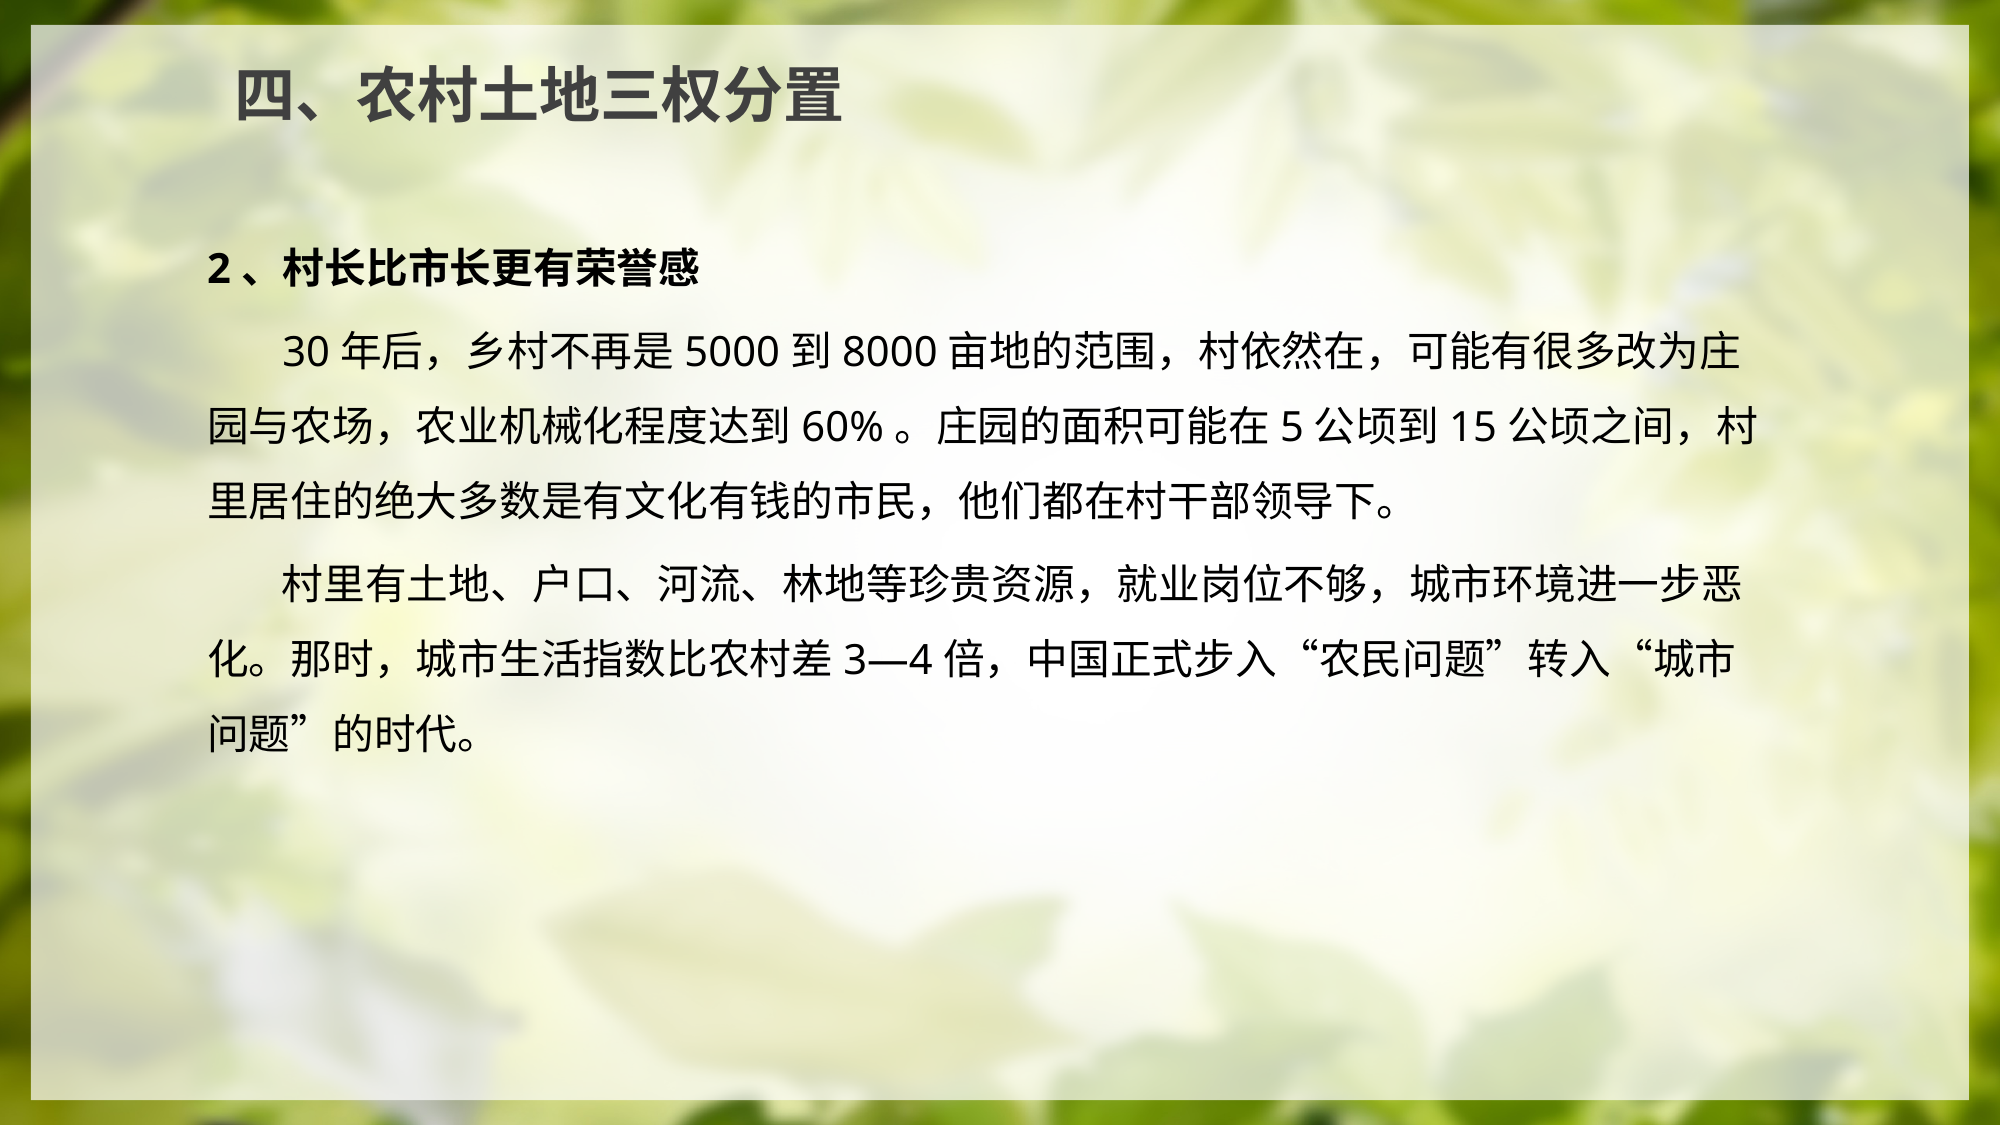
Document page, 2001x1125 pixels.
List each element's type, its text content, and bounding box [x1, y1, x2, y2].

text_box 四、农村土地三权分置 [219, 48, 860, 137]
picture [0, 0, 2000, 1125]
text_box 2、村长比市长更有荣誉感 30年后，乡村不再是5000到8000亩地的范围，村依然在，可能有很多改为庄园与农场，农业机械化程度达到60%。庄园的面积可能在5公顷到15公顷之间，村里居住的绝大多数是有文化有钱的市民，他们都在村干部领导下。 村里有土地、户口、河流、林地等珍贵资源，就业岗位不够，城市环境进一步恶化。那时，城市生活指数比农村差3—4倍，中国正式步入“农民问题”转入“城市问题”的时代。 [192, 208, 1786, 766]
